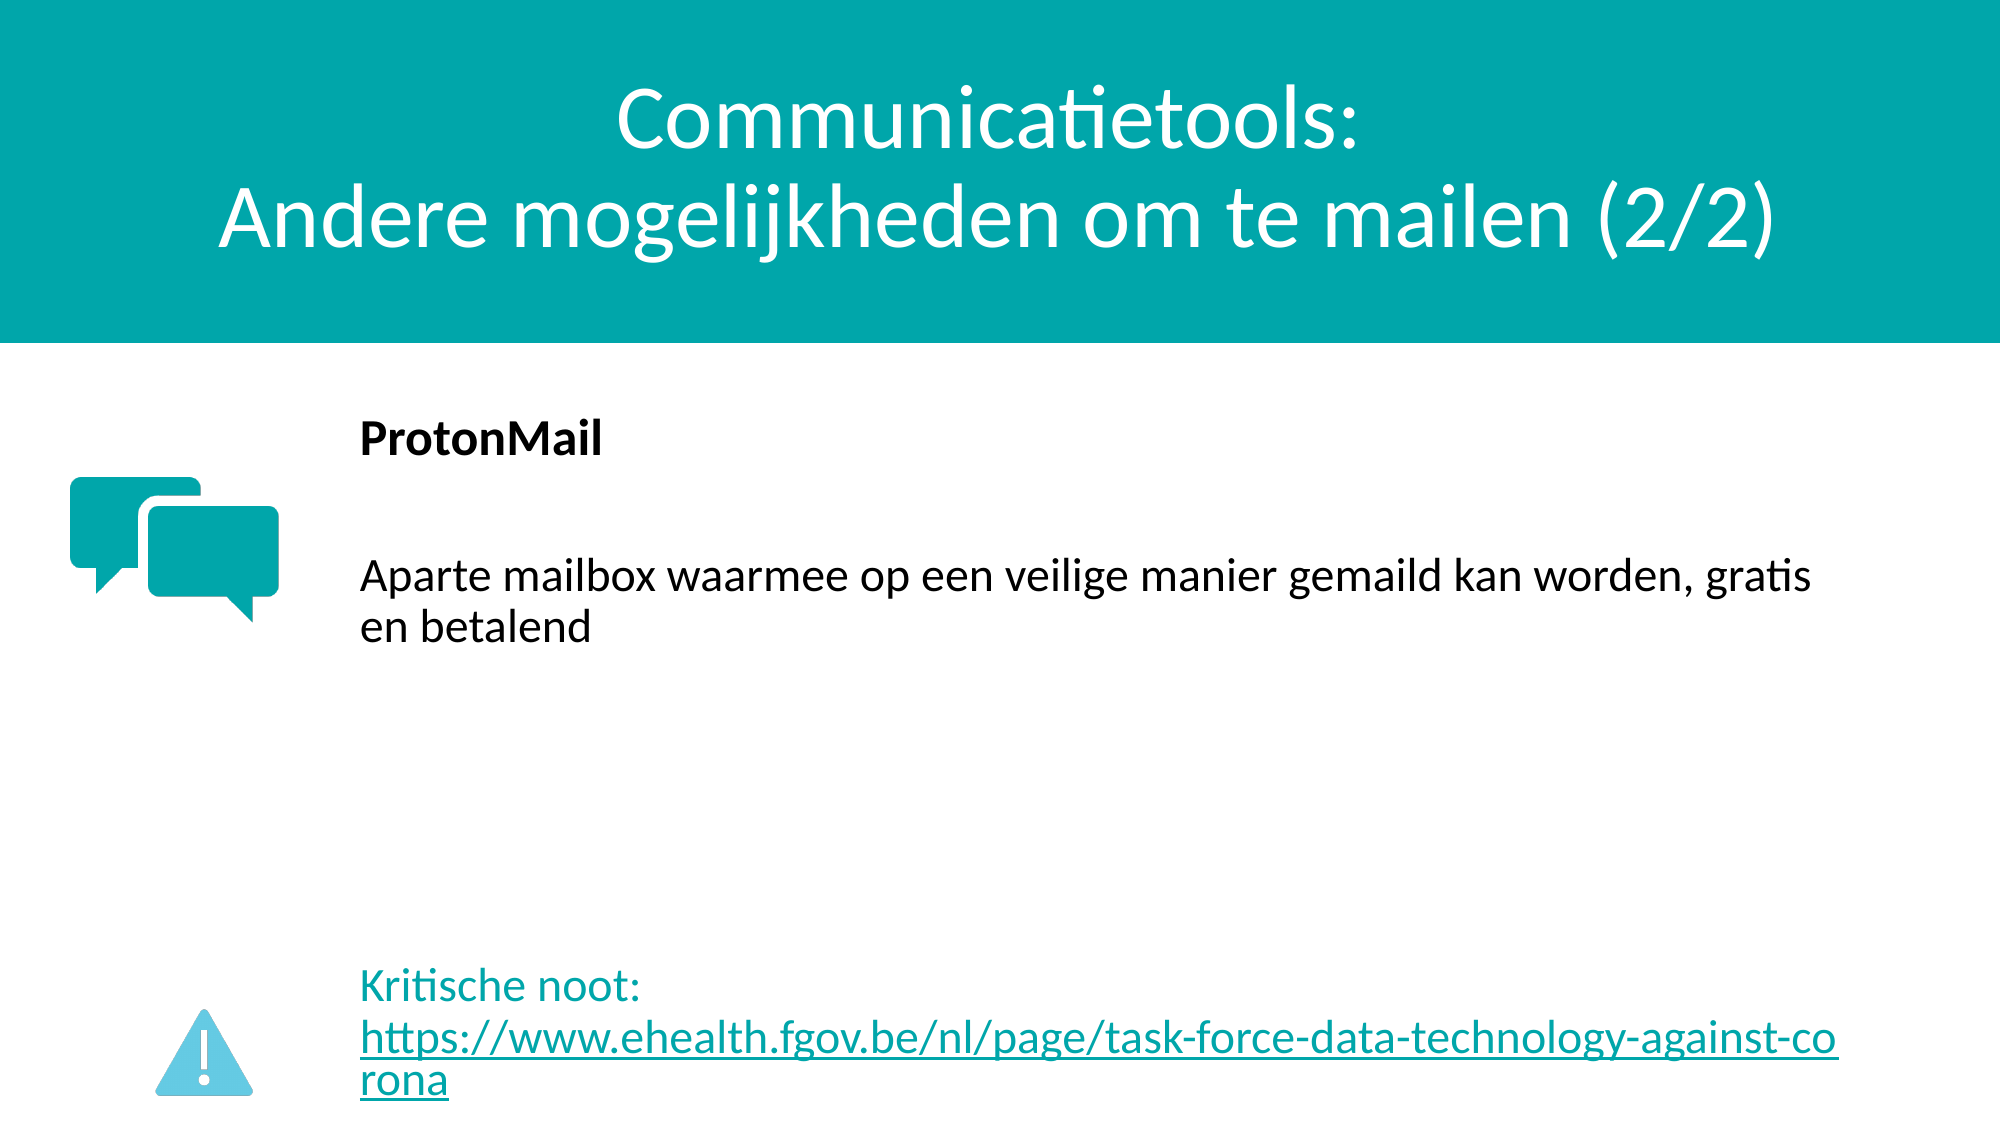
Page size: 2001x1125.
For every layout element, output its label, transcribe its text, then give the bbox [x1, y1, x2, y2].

picture [49, 424, 299, 674]
picture [149, 998, 259, 1107]
title Communicatietools: Andere mogelijkheden om te mailen (2/2) [137, 59, 1863, 278]
list ProtonMail Aparte mailbox waarmee op een veilige manier gemaild kan worden, gratis en betalend Kritische noot: https://www.ehealth.fgov.be/nl/page/task-force-data-technology-against-corona [344, 402, 1863, 1125]
